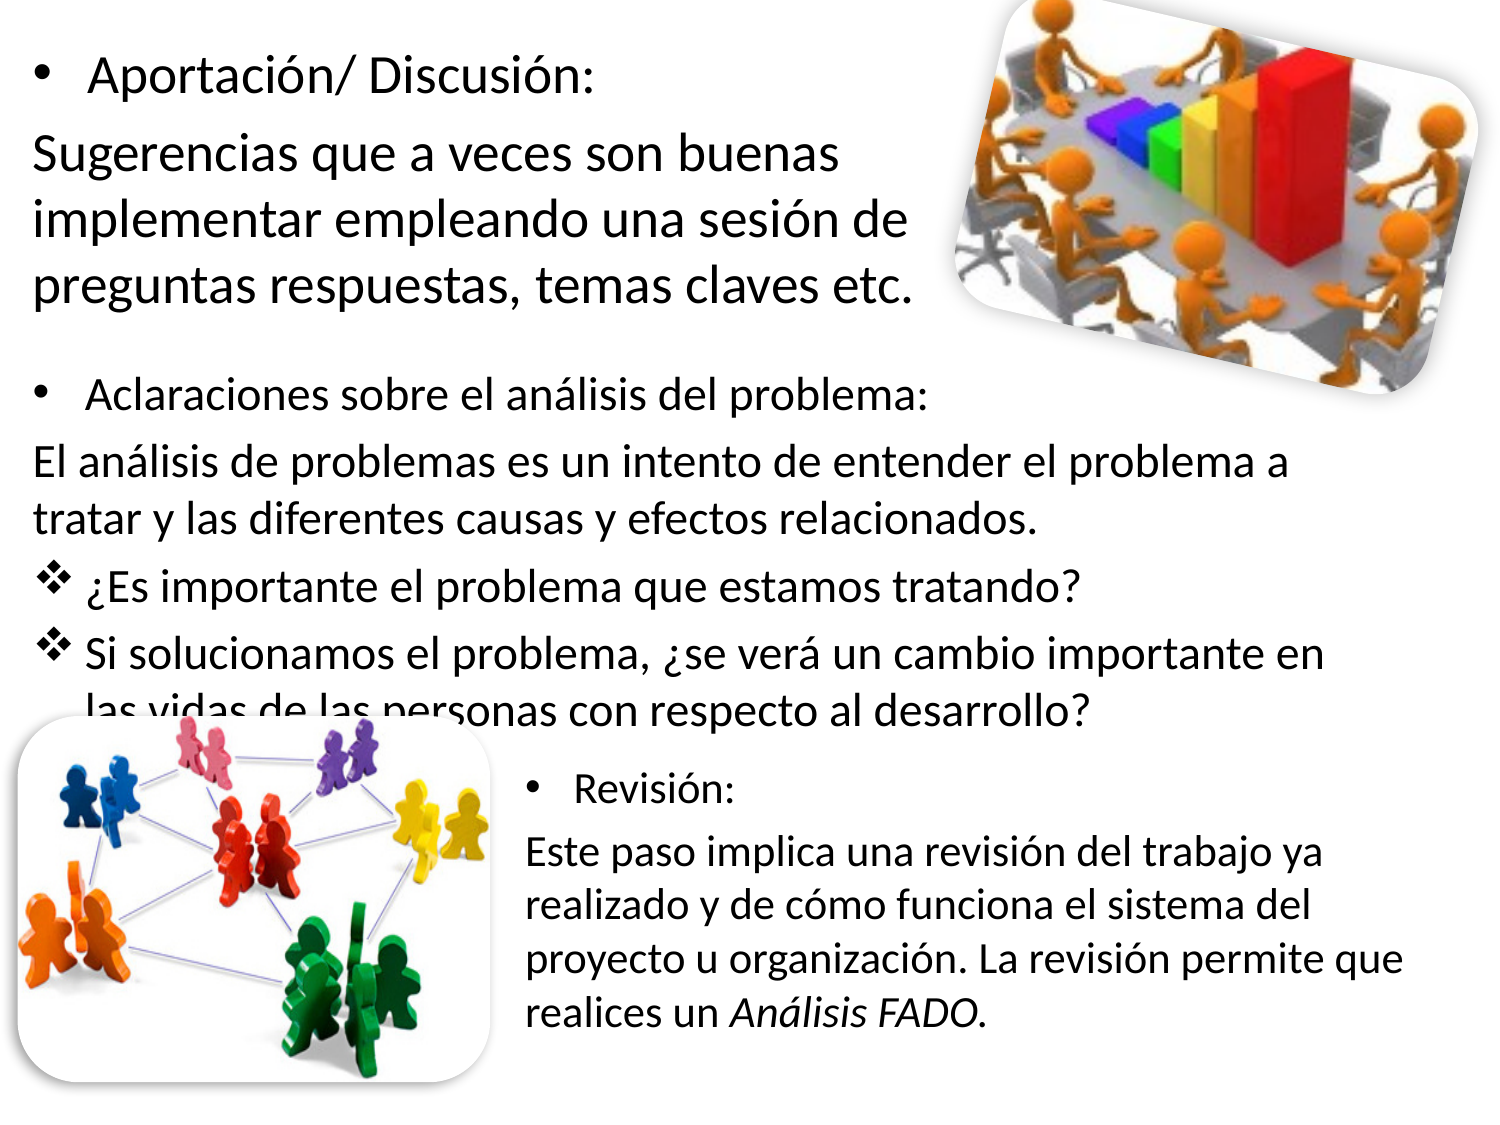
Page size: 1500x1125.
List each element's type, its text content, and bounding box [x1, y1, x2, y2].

picture [17, 715, 491, 1083]
picture [954, 0, 1479, 395]
text_box Aclaraciones sobre el análisis del problema: El análisis de problemas es un intento de entender el problema a tratar y las diferentes causas y efectos relacionados. ¿Es importante el problema que estamos tratando? Si solucionamos el problema, ¿se verá un cambio importante en las vidas de las personas con respecto al desarrollo? [17, 354, 1400, 752]
text_box Revisión: Este paso implica una revisión del trabajo ya realizado y de cómo funciona el sistema del proyecto u organización. La revisión permite que realices un Análisis FADO. [510, 751, 1491, 1047]
list Aportación/ Discusión: Sugerencias que a veces son buenas implementar empleando una sesión de preguntas respuestas, temas claves etc. [17, 30, 973, 327]
